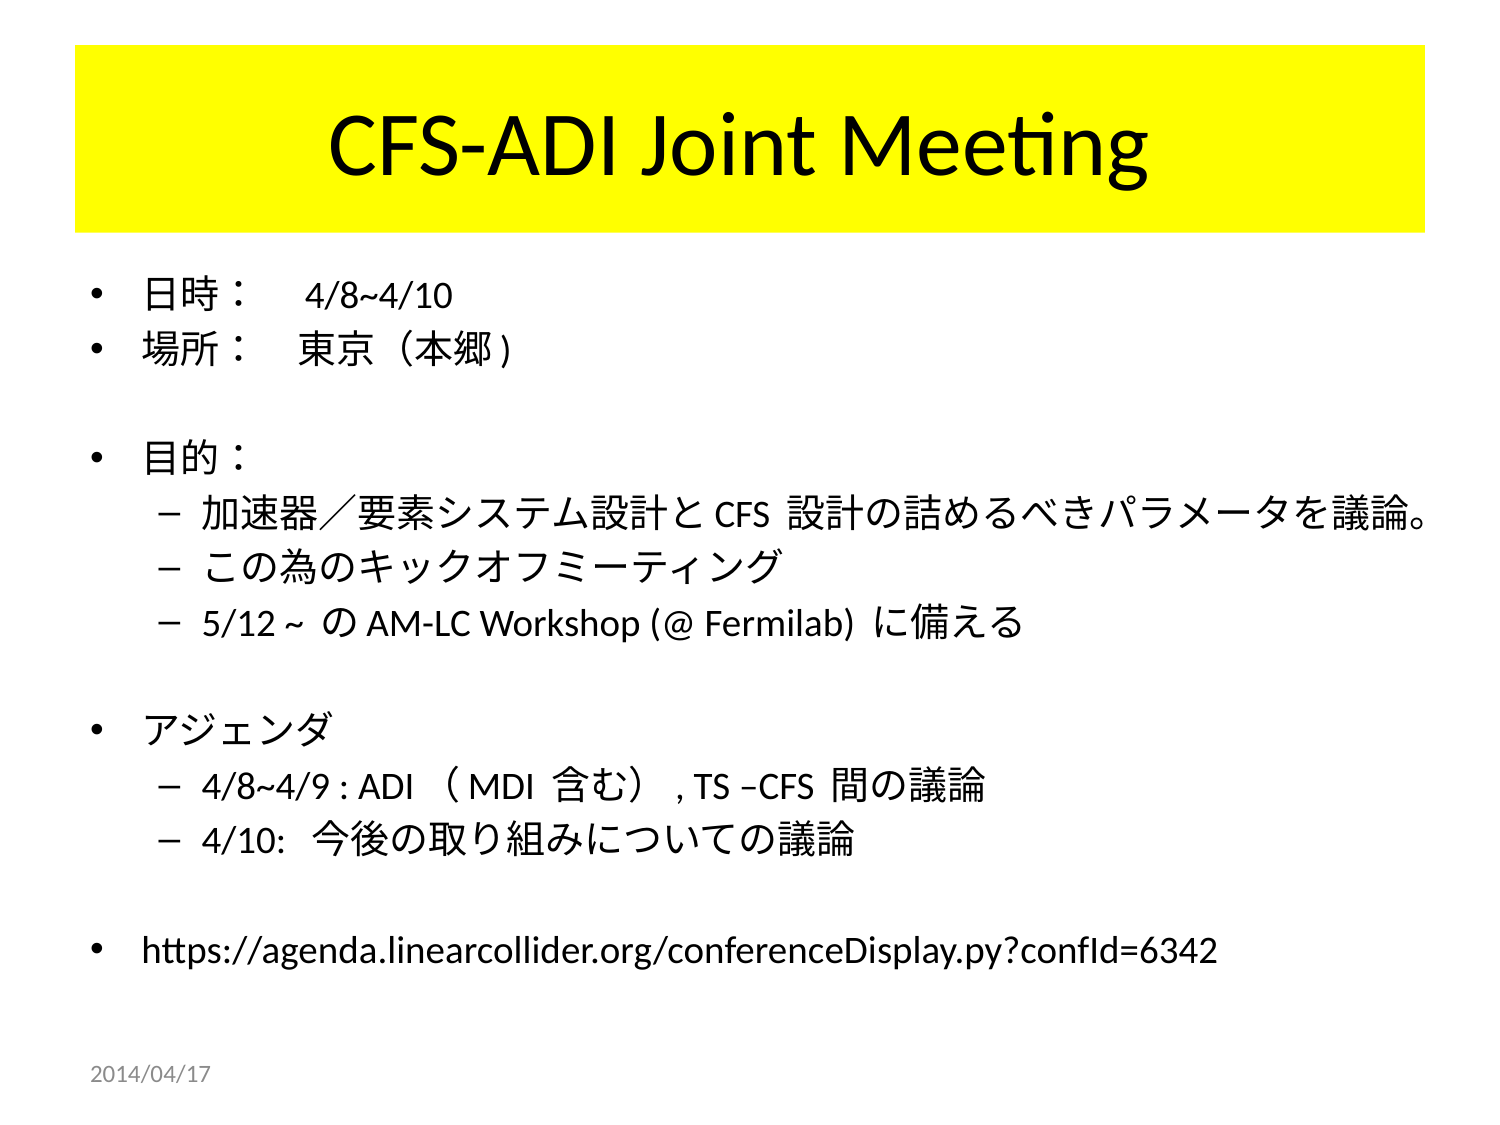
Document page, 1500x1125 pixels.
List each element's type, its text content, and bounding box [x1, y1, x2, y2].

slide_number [75, 1042, 425, 1103]
title CFS-ADI Joint Meeting [75, 45, 1425, 233]
list 日時： 4/8~4/10 場所： 東京（本郷) 目的： 加速器／要素システム設計とCFS 設計の詰めるべきパラメータを議論。 この為のキックオフミーティング 5/12 ~ のAM-LC Workshop (@ Fermilab) に備える アジェンダ 4/8~4/9 : ADI（MDI 含む）, TS –CFS 間の議論 4/10: 今後の取り組みについての議論 https://agenda.linearcollider.org/conferenceDisplay.py?confId=6342 [75, 262, 1425, 1027]
